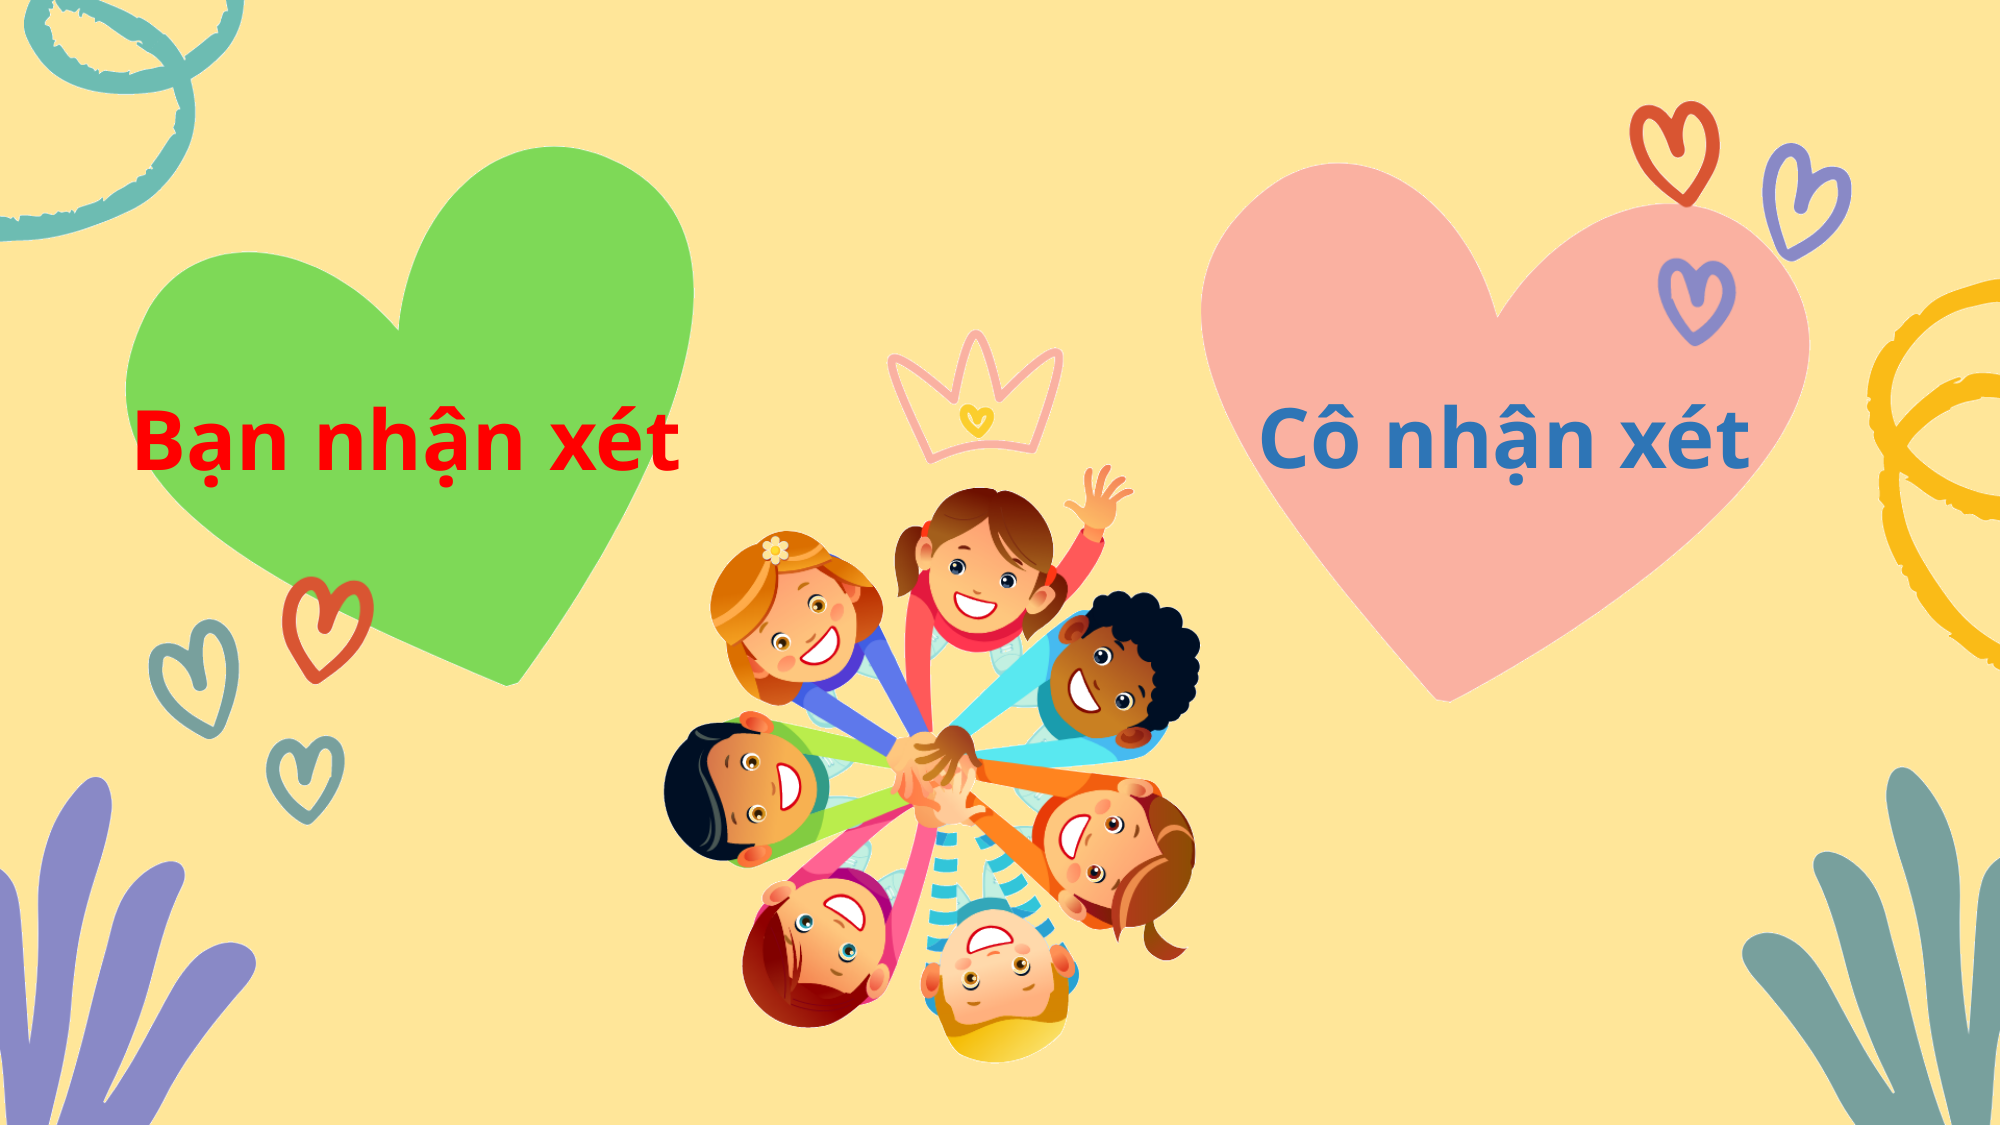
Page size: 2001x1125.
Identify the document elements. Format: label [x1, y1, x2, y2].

text_box [0, 0, 2000, 1125]
